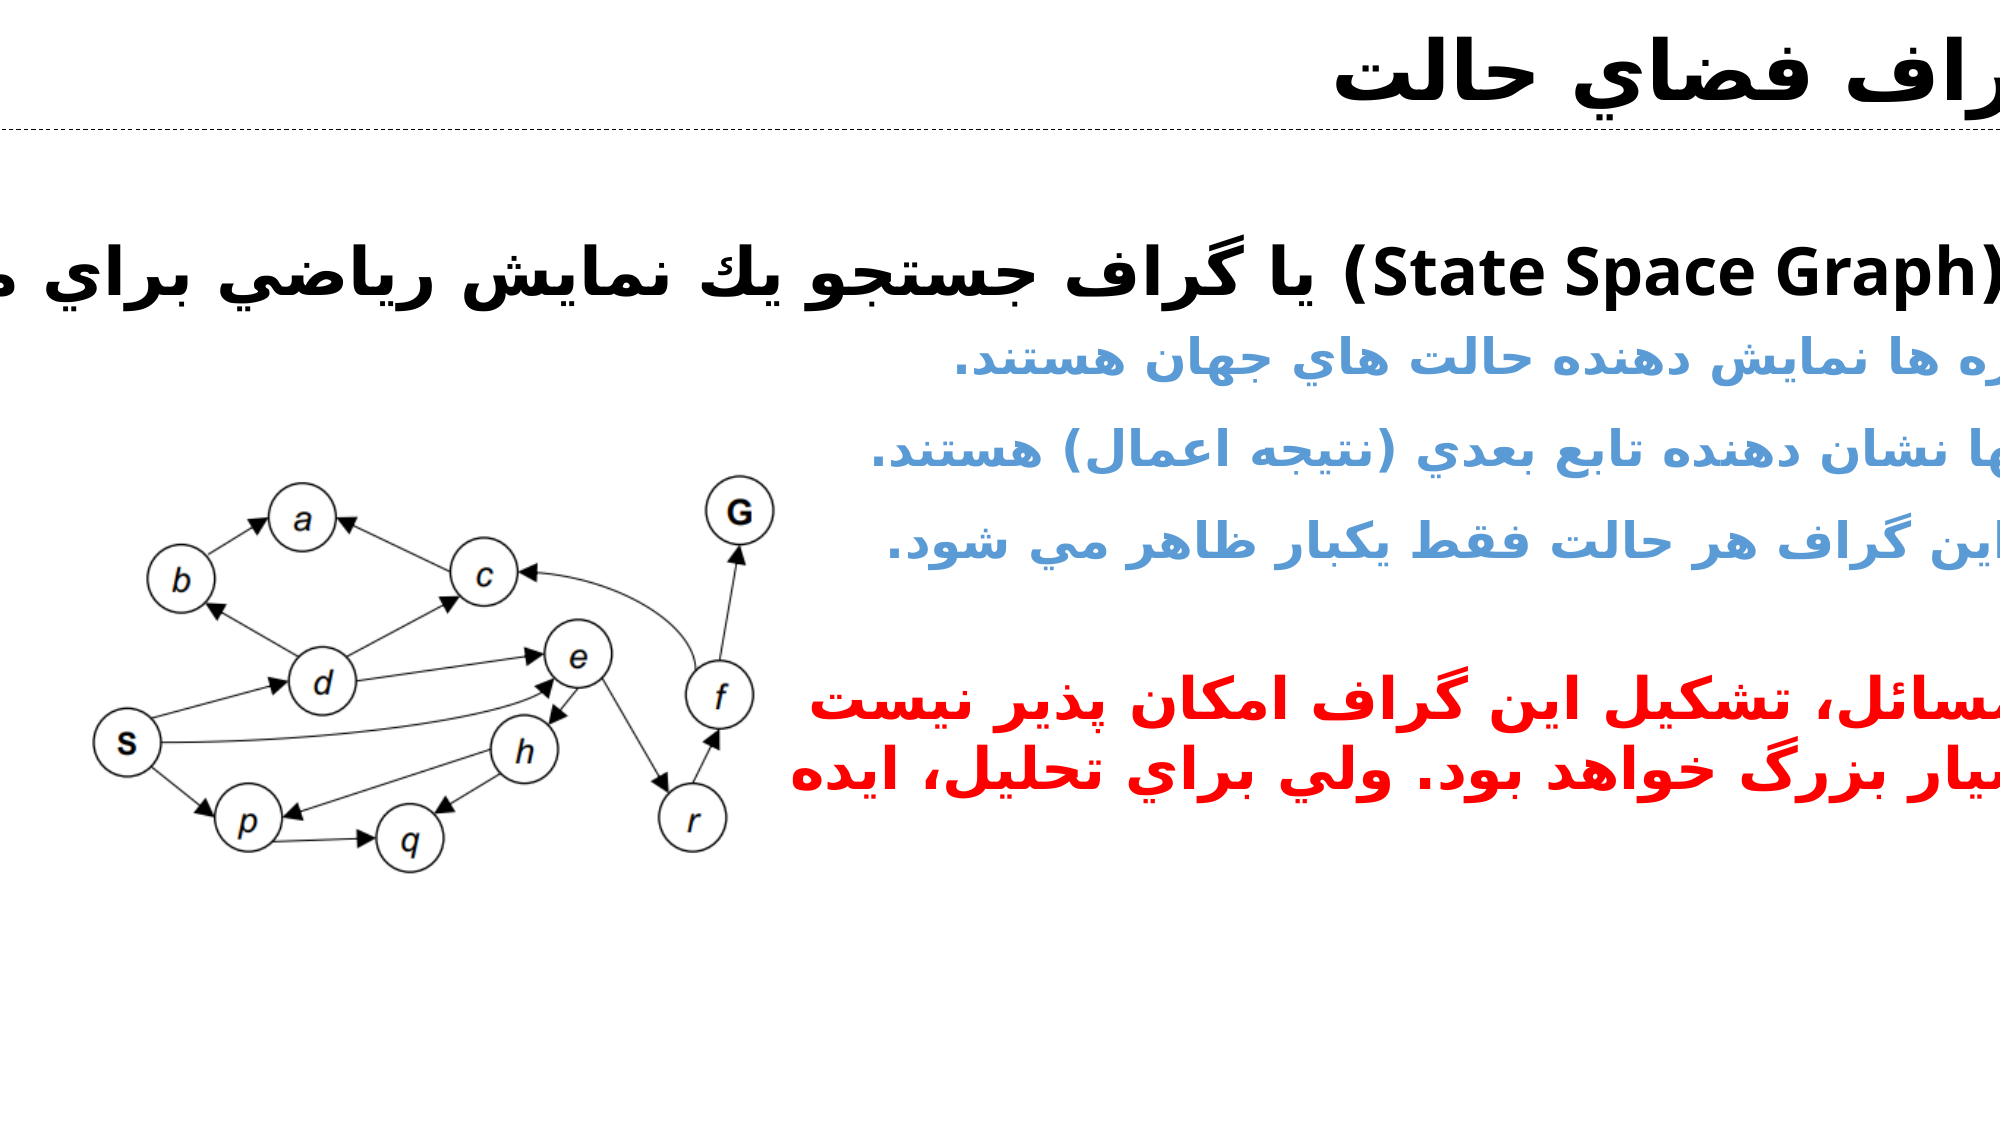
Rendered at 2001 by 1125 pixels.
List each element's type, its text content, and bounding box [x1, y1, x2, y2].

text_box گره ها نمايش دهنده حالت هاي جهان هستند. [919, 317, 2000, 392]
text_box گراف فضاي حالت [1316, 9, 2000, 125]
text_box براي اغلب مسائل، تشكيل اين گراف امكان پذير نيست زيرا اندازه آن بسيار بزرگ خواهد بود. ولي براي تحليل، ايده مناسبي است. [788, 653, 2000, 809]
text_box گراف فضاي حالت (State Space Graph) يا گراف جستجو يك نمايش رياضي براي مسئله جستجو است. [0, 221, 2000, 316]
text_box يالها نشان دهنده تابع بعدي (نتيجه اعمال) هستند. [837, 409, 2000, 484]
picture [86, 461, 788, 879]
text_box در اين گراف هر حالت فقط يكبار ظاهر مي شود. [853, 500, 2000, 576]
